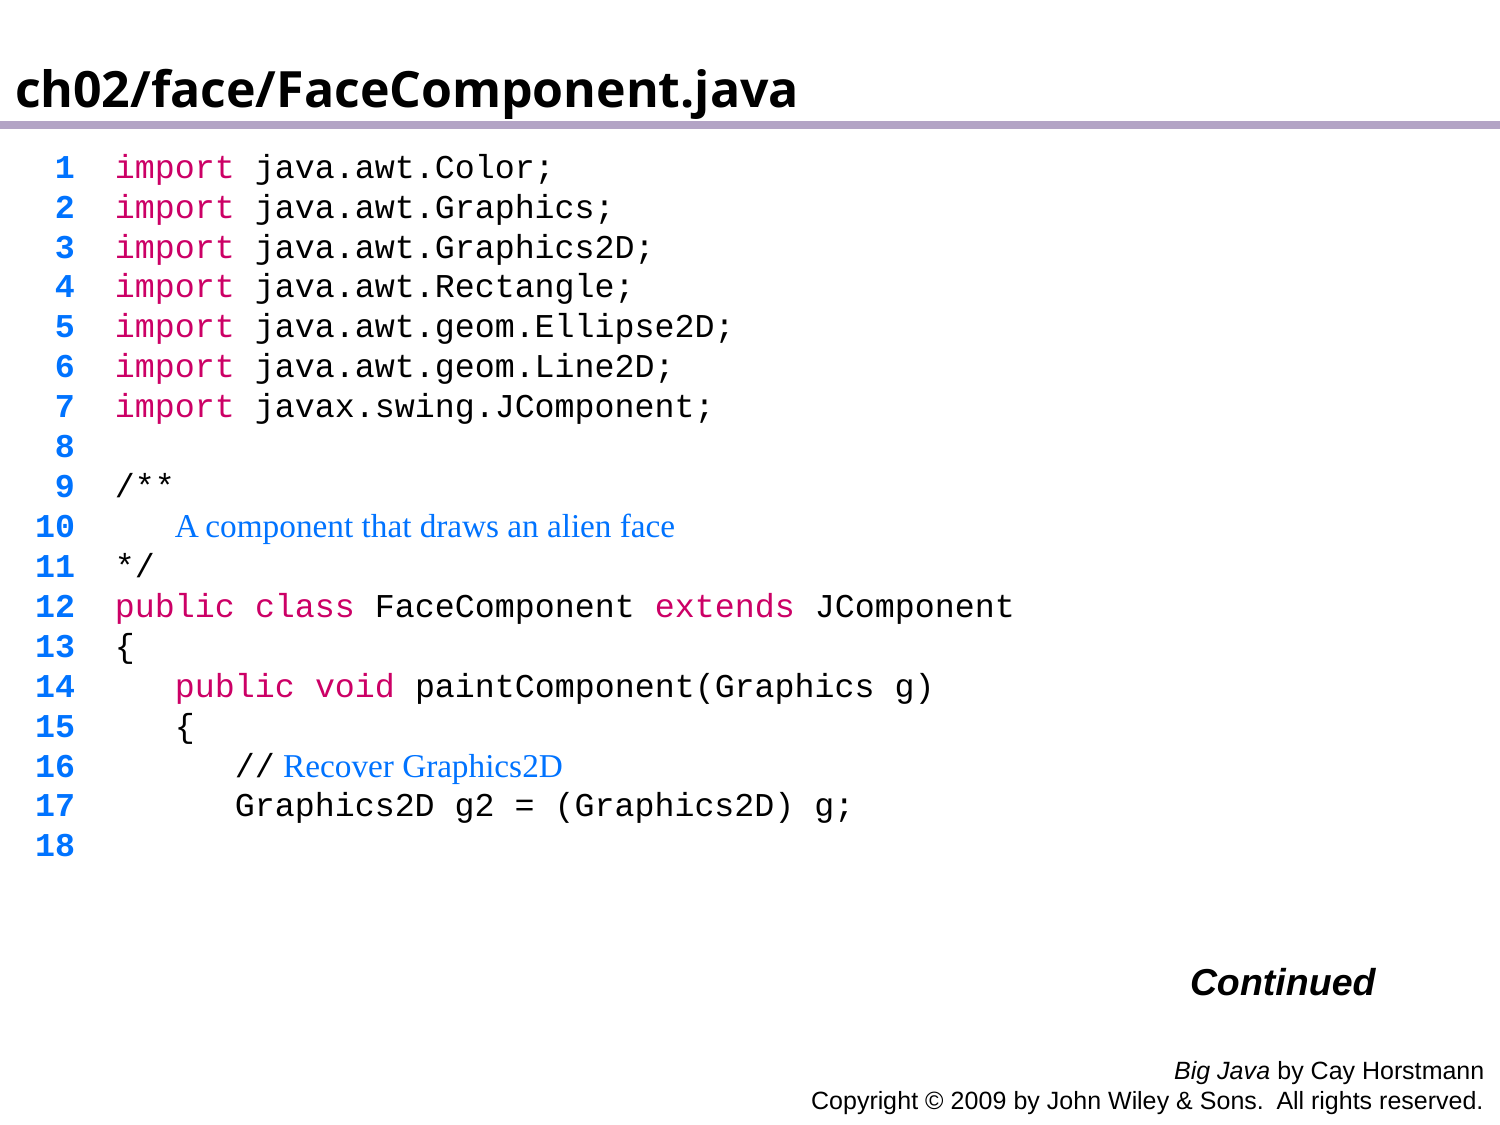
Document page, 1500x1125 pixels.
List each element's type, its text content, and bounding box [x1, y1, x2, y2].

text_box Big Java by Cay Horstmann Copyright © 2009 by John Wiley & Sons. All rights reserved. [787, 1046, 1500, 1125]
text_box 1 import java.awt.Color; 2 import java.awt.Graphics; 3 import java.awt.Graphics2D; 4 import java.awt.Rectangle; 5 import java.awt.geom.Ellipse2D; 6 import java.awt.geom.Line2D; 7 import javax.swing.JComponent; 8 9 /** 10 A component that draws an alien face 11 */ 12 public class FaceComponent extends JComponent 13 { 14 public void paintComponent(Graphics g) 15 { 16 // Recover Graphics2D 17 Graphics2D g2 = (Graphics2D) g; 18 [0, 137, 1500, 880]
text_box ch02/face/FaceComponent.java [0, 49, 1150, 124]
text_box Continued [1175, 950, 1425, 1011]
